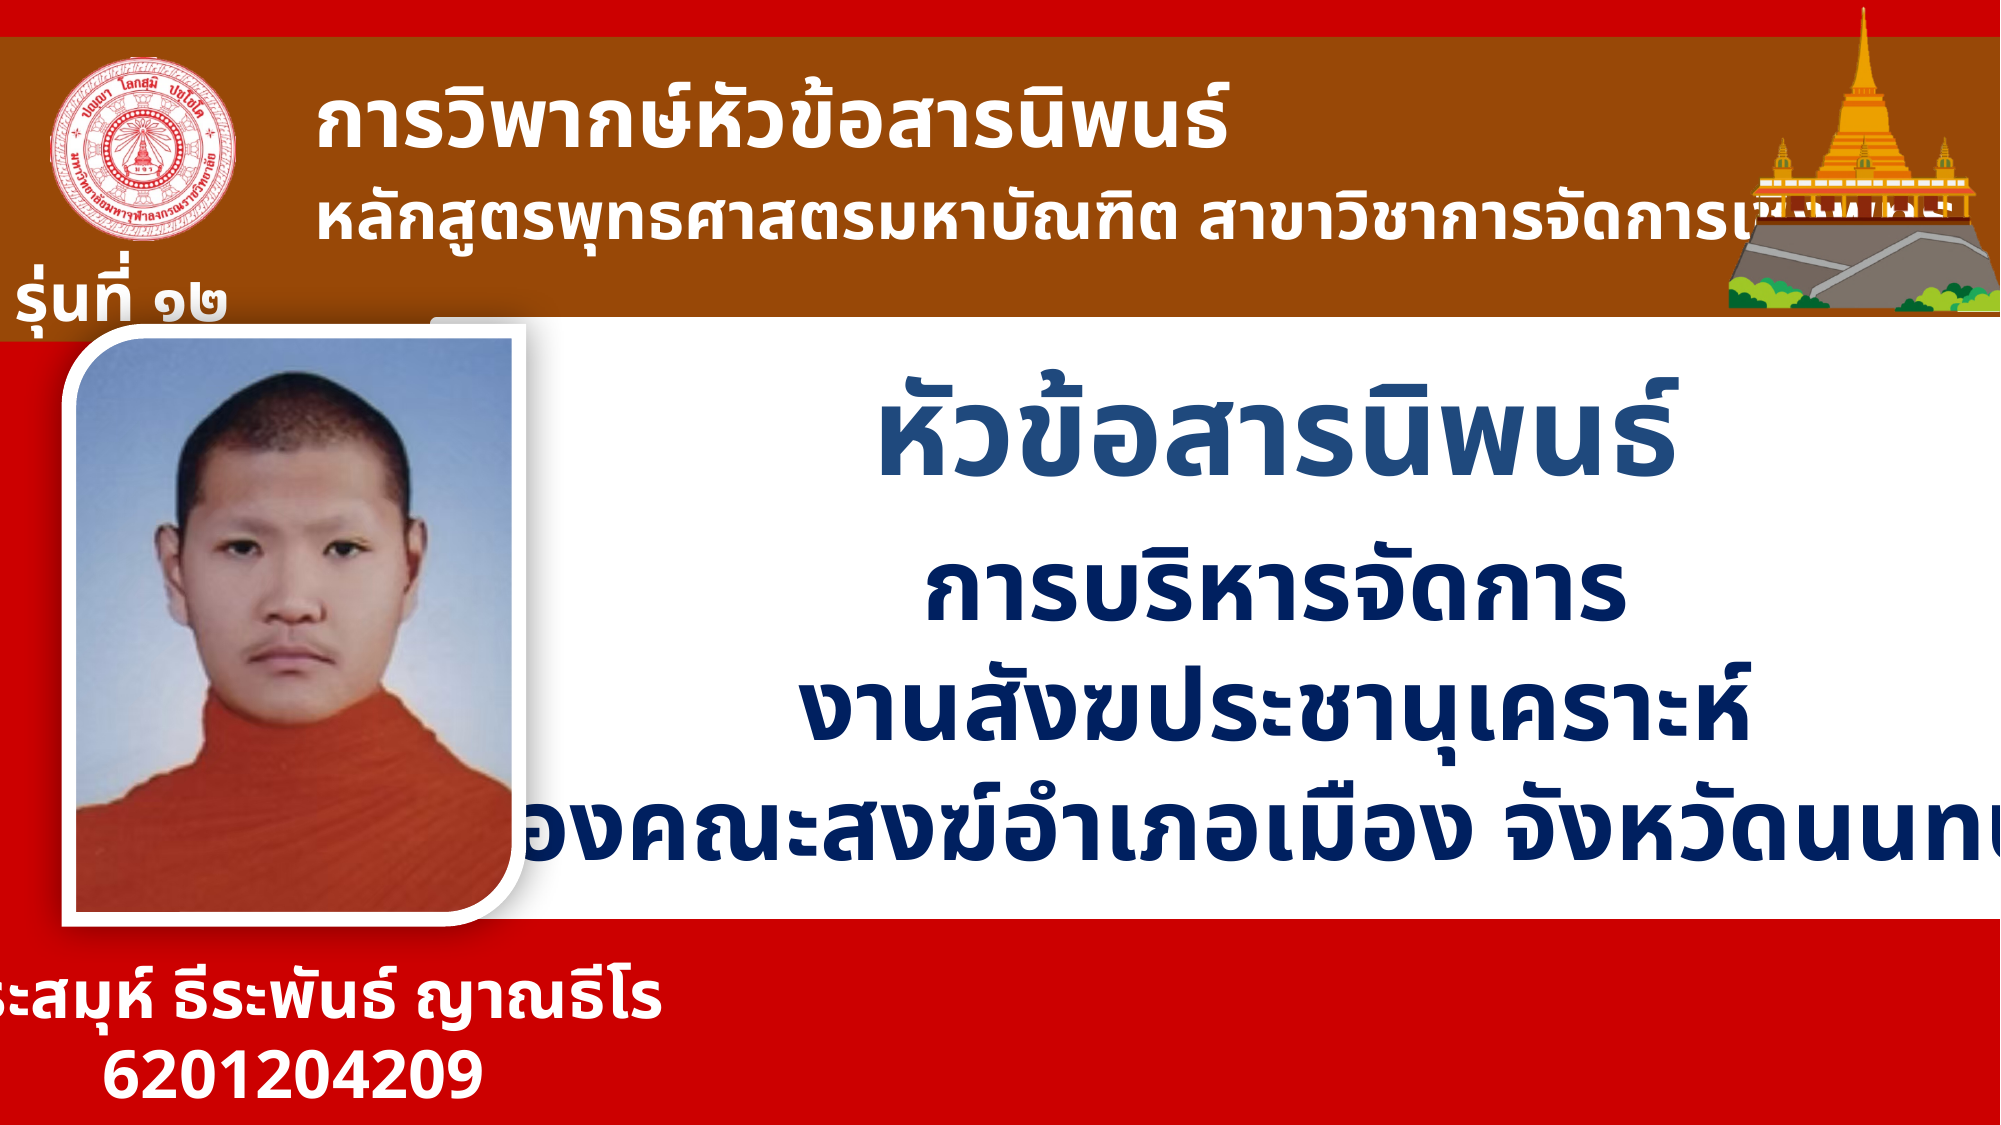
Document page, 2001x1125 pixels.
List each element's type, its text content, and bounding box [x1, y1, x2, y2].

text_box การวิพากษ์หัวข้อสารนิพนธ์ หลักสูตรพุทธศาสตรมหาบัณฑิต สาขาวิชาการจัดการเชิงพุทธ รุ่นที่ ๑๒ [0, 36, 2000, 342]
picture [68, 330, 520, 920]
text_box หัวข้อสารนิพนธ์ การบริหารจัดการ งานสังฆประชานุเคราะห์ ของคณะสงฆ์อำเภอเมือง จังหวัดนนทบุรี [528, 323, 2000, 913]
picture [50, 57, 236, 241]
picture [1694, 0, 2000, 312]
text_box พระสมุห์ ธีระพันธ์ ญาณธีโร 6201204209 [0, 944, 679, 1119]
